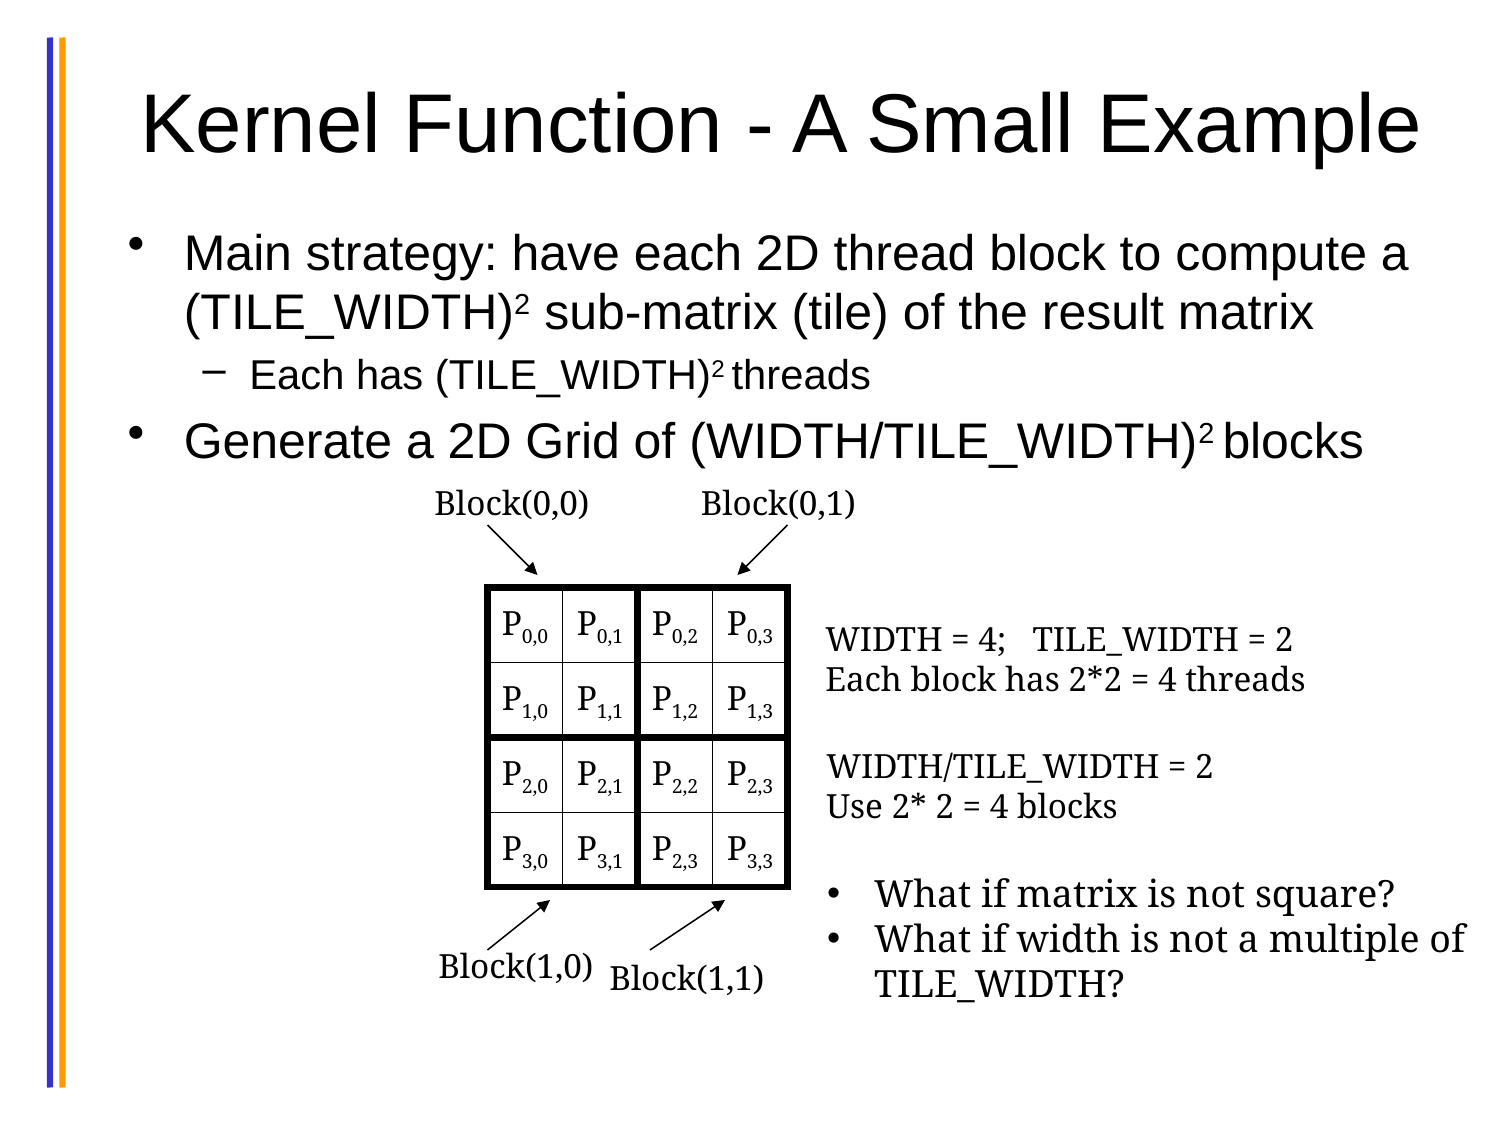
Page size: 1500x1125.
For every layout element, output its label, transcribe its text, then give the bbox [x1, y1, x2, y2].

text_box [487, 900, 550, 951]
text_box Block(0,1) [686, 474, 871, 530]
list Main strategy: have each 2D thread block to compute a (TILE_WIDTH)2 sub-matrix (tile) of the result matrix Each has (TILE_WIDTH)2 threads Generate a 2D Grid of (WIDTH/TILE_WIDTH)2 blocks [112, 212, 1475, 575]
text_box [649, 900, 725, 951]
text_box Block(1,1) [594, 949, 780, 1005]
text_box [487, 587, 637, 737]
text_box [737, 524, 788, 575]
text_box WIDTH = 4; TILE_WIDTH = 2 Each block has 2*2 = 4 threads [810, 610, 1322, 706]
text_box WIDTH/TILE_WIDTH = 2 Use 2* 2 = 4 blocks [811, 737, 1230, 832]
text_box What if matrix is not square? What if width is not a multiple of TILE_WIDTH? [812, 862, 1488, 1013]
title Kernel Function - A Small Example [99, 24, 1463, 213]
text_box Block(0,0) [419, 474, 605, 530]
text_box [487, 737, 637, 888]
text_box Block(1,0) [423, 937, 609, 993]
text_box [637, 587, 788, 737]
text_box [637, 737, 788, 888]
text_box [487, 524, 538, 575]
